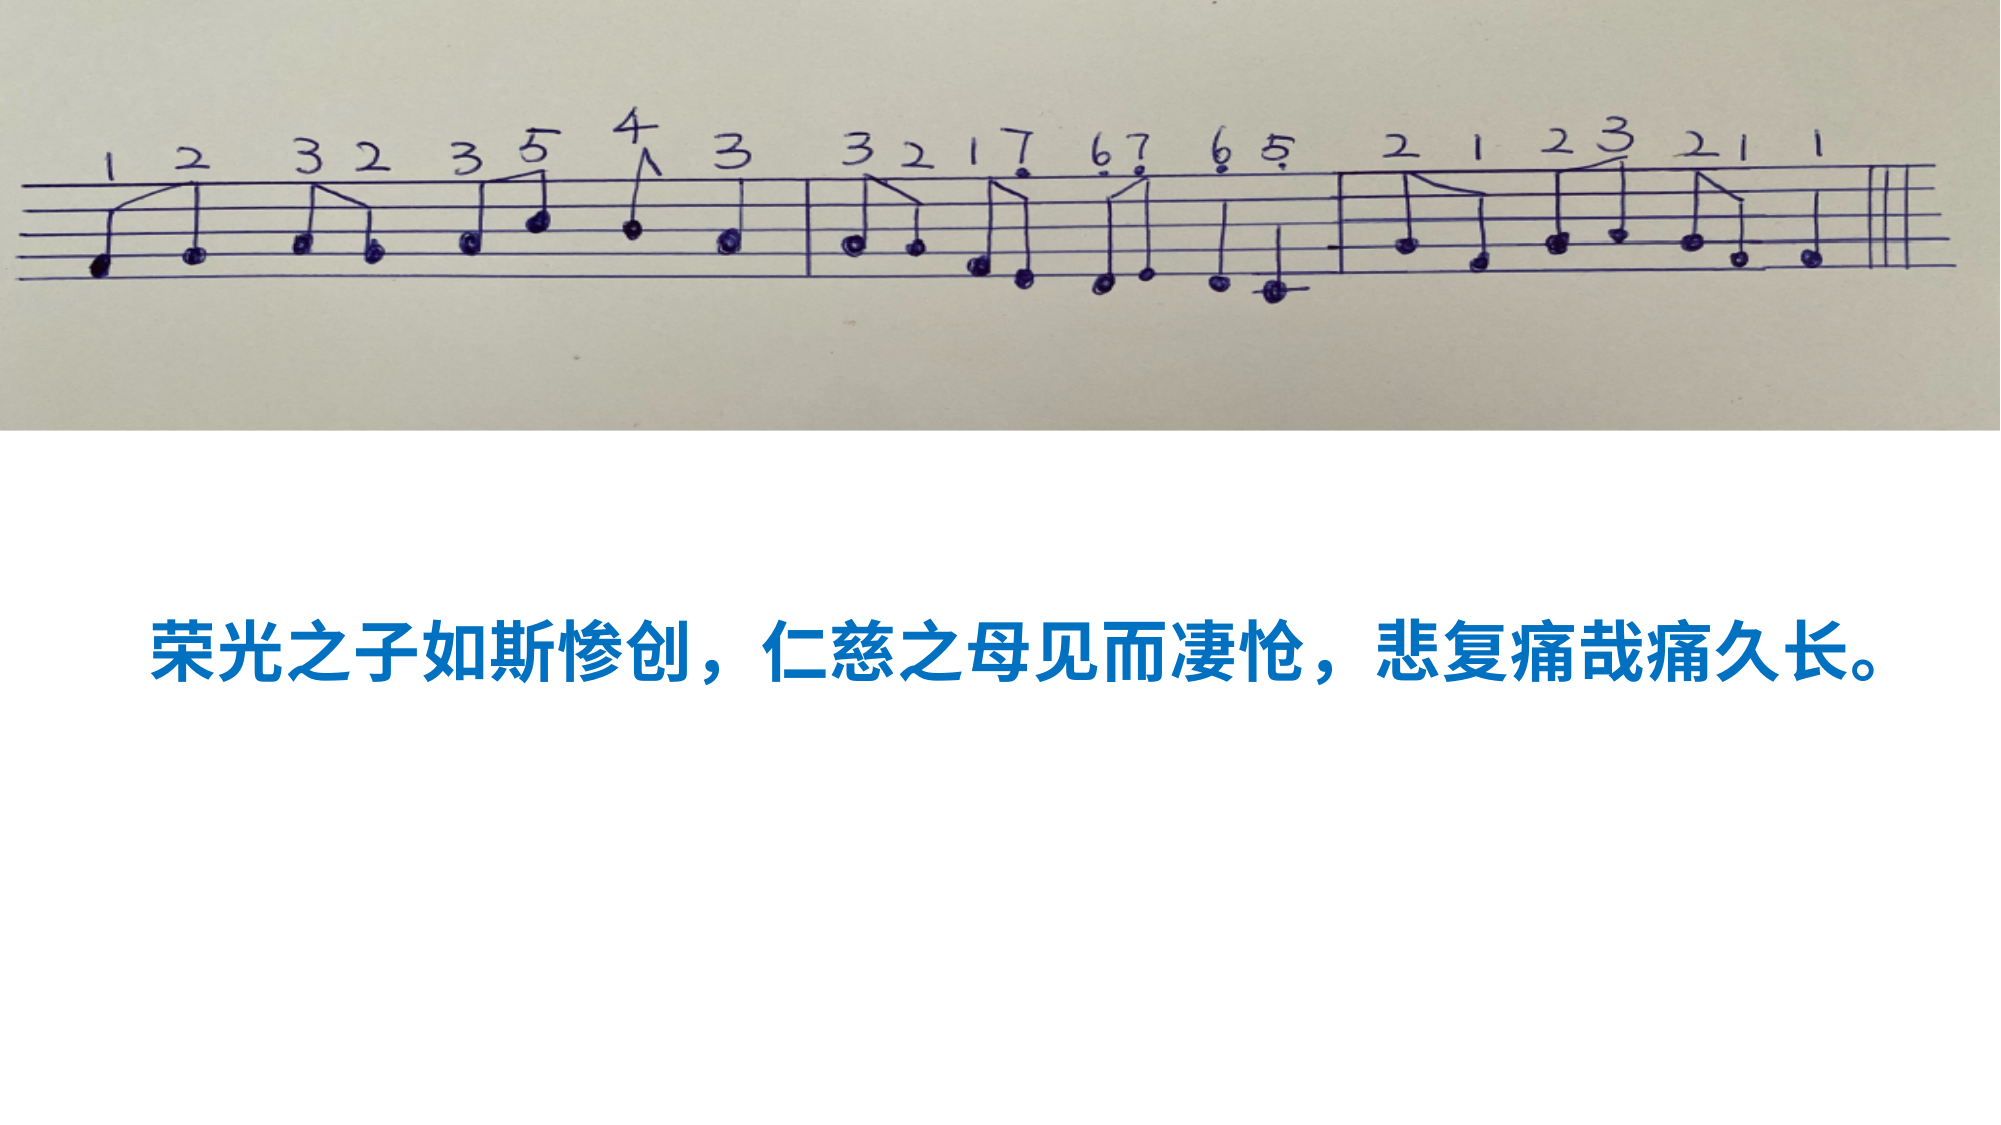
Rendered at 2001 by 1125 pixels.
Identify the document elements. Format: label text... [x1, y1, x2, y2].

list 荣光之子如斯惨创，仁慈之母见而凄怆，悲复痛哉痛久长。 [134, 562, 1866, 716]
picture [0, 0, 2000, 449]
